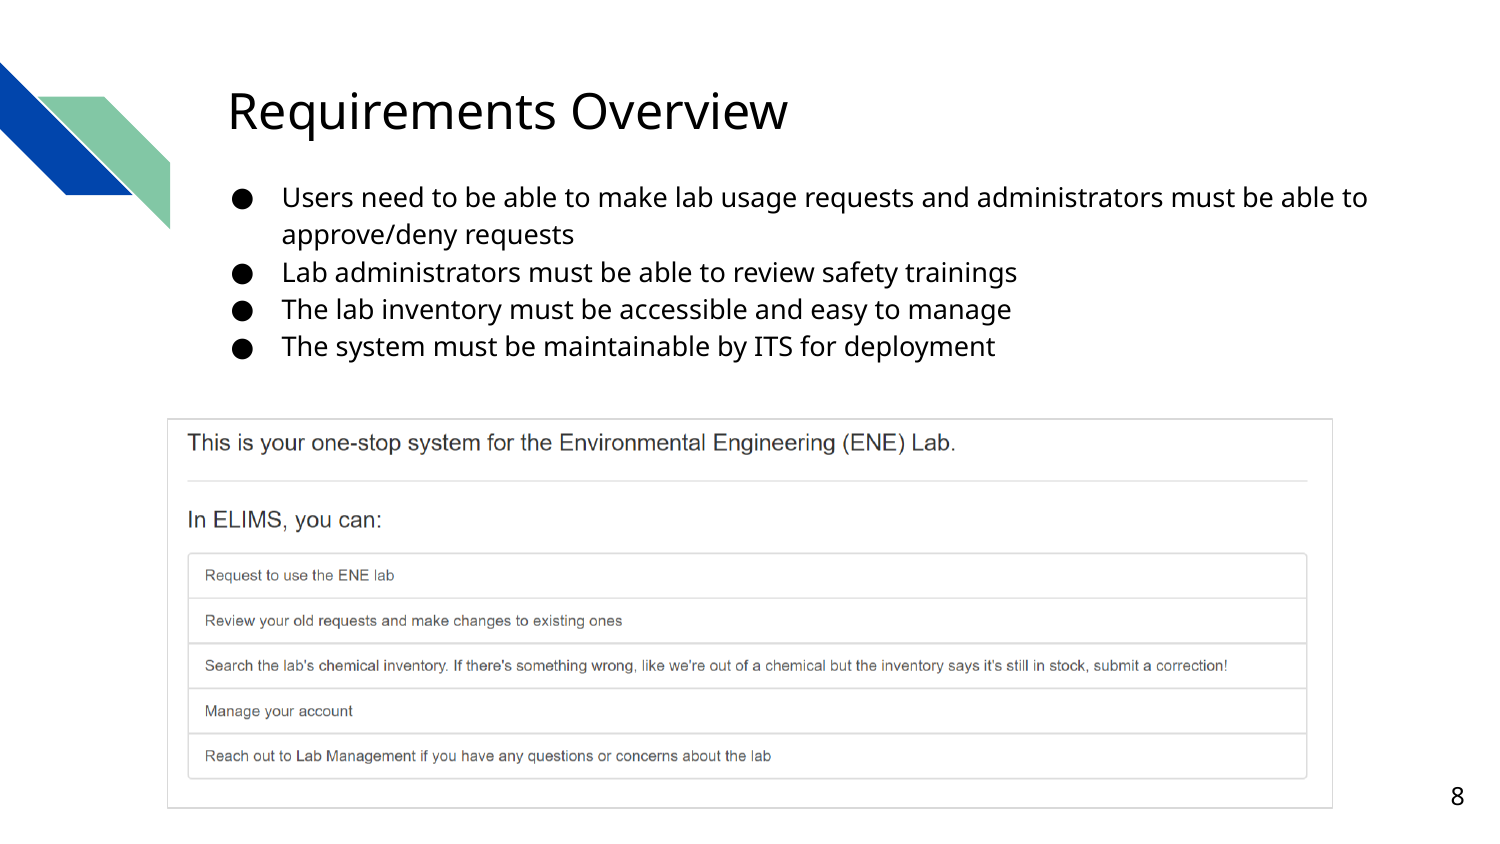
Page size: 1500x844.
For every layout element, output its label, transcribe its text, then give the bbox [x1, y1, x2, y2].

title Requirements Overview [212, 64, 1368, 160]
list Users need to be able to make lab usage requests and administrators must be able to approve/deny requests Lab administrators must be able to review safety trainings The lab inventory must be accessible and easy to manage The system must be maintainable by ITS for deployment [191, 160, 1401, 707]
picture [168, 419, 1332, 808]
slide_number ‹#› [1389, 764, 1480, 830]
